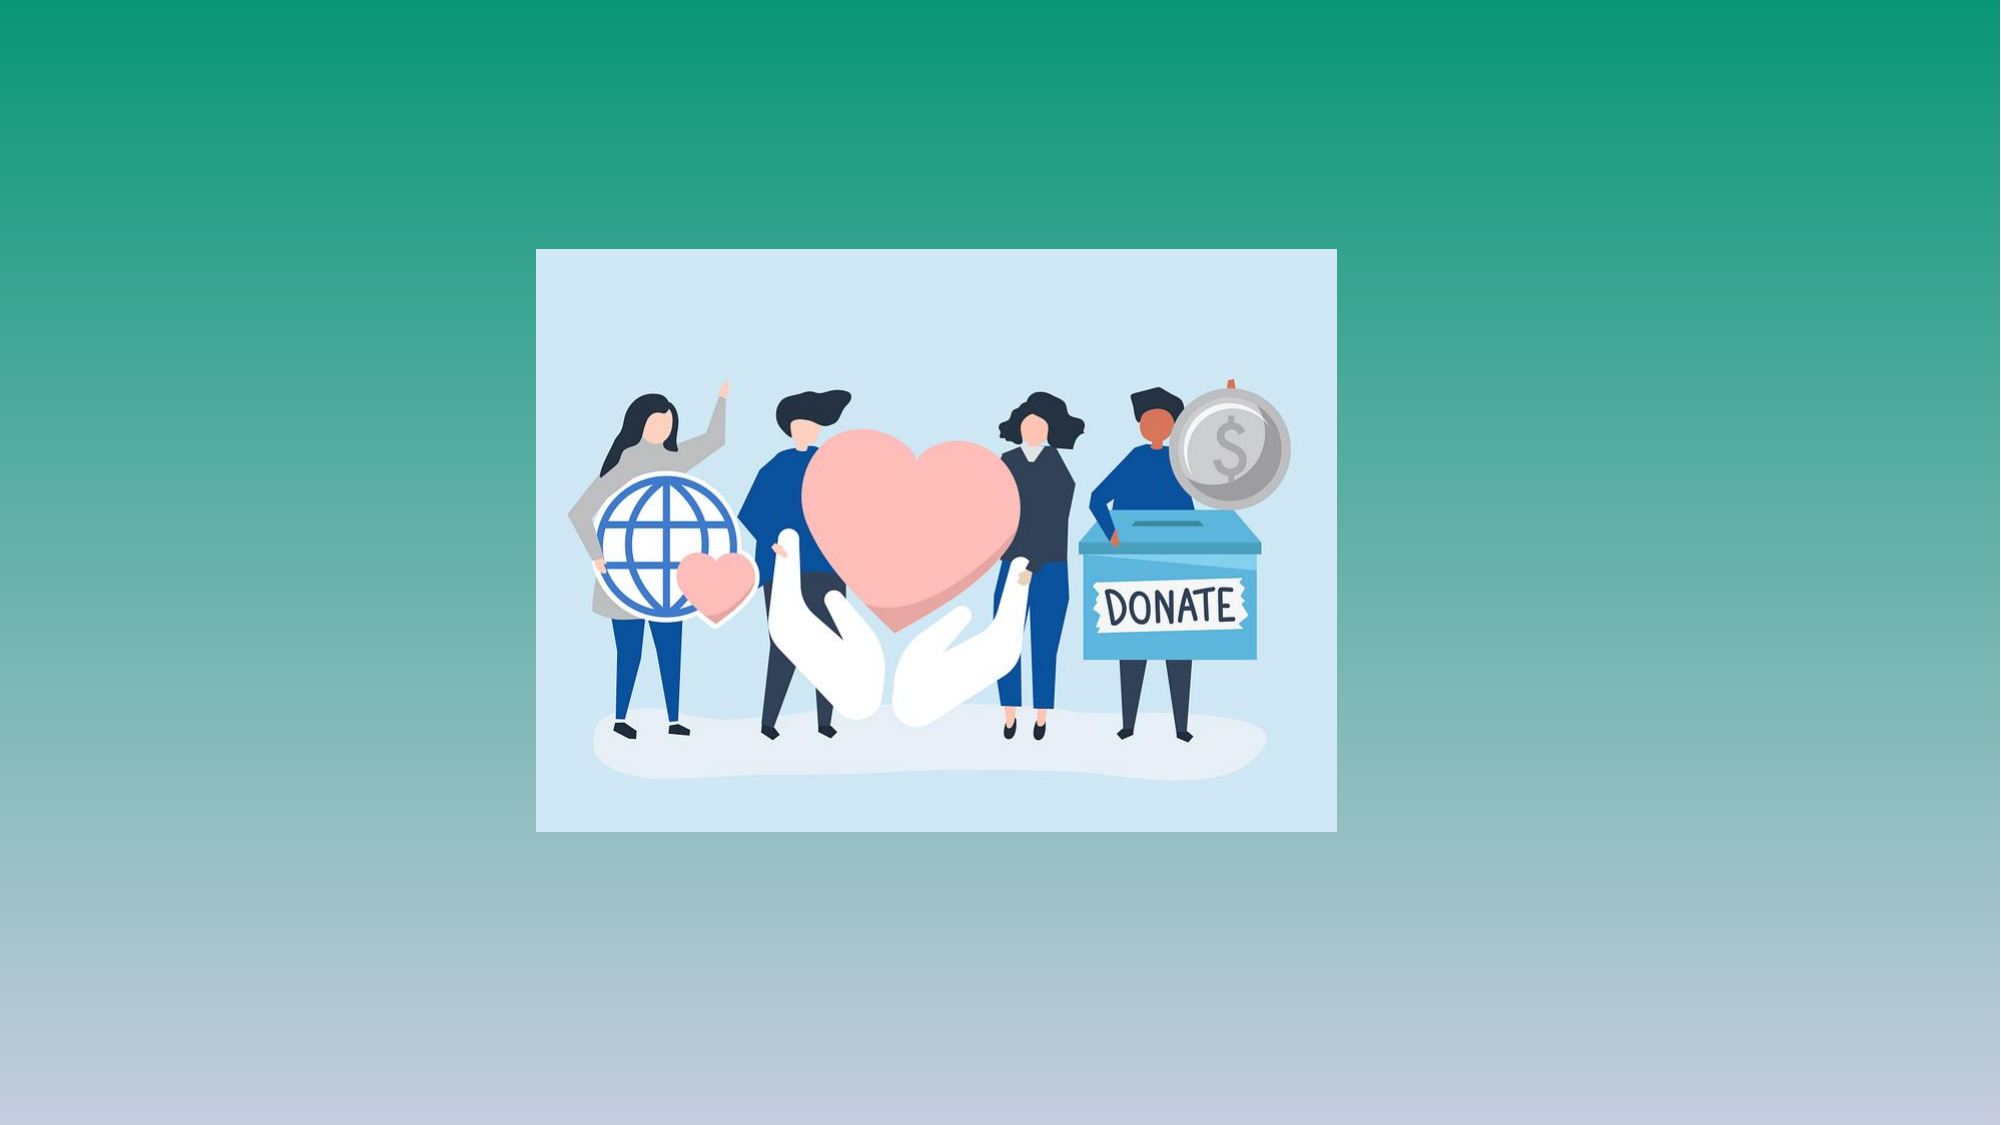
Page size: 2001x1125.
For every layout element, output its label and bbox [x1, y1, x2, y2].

picture [535, 249, 1337, 832]
